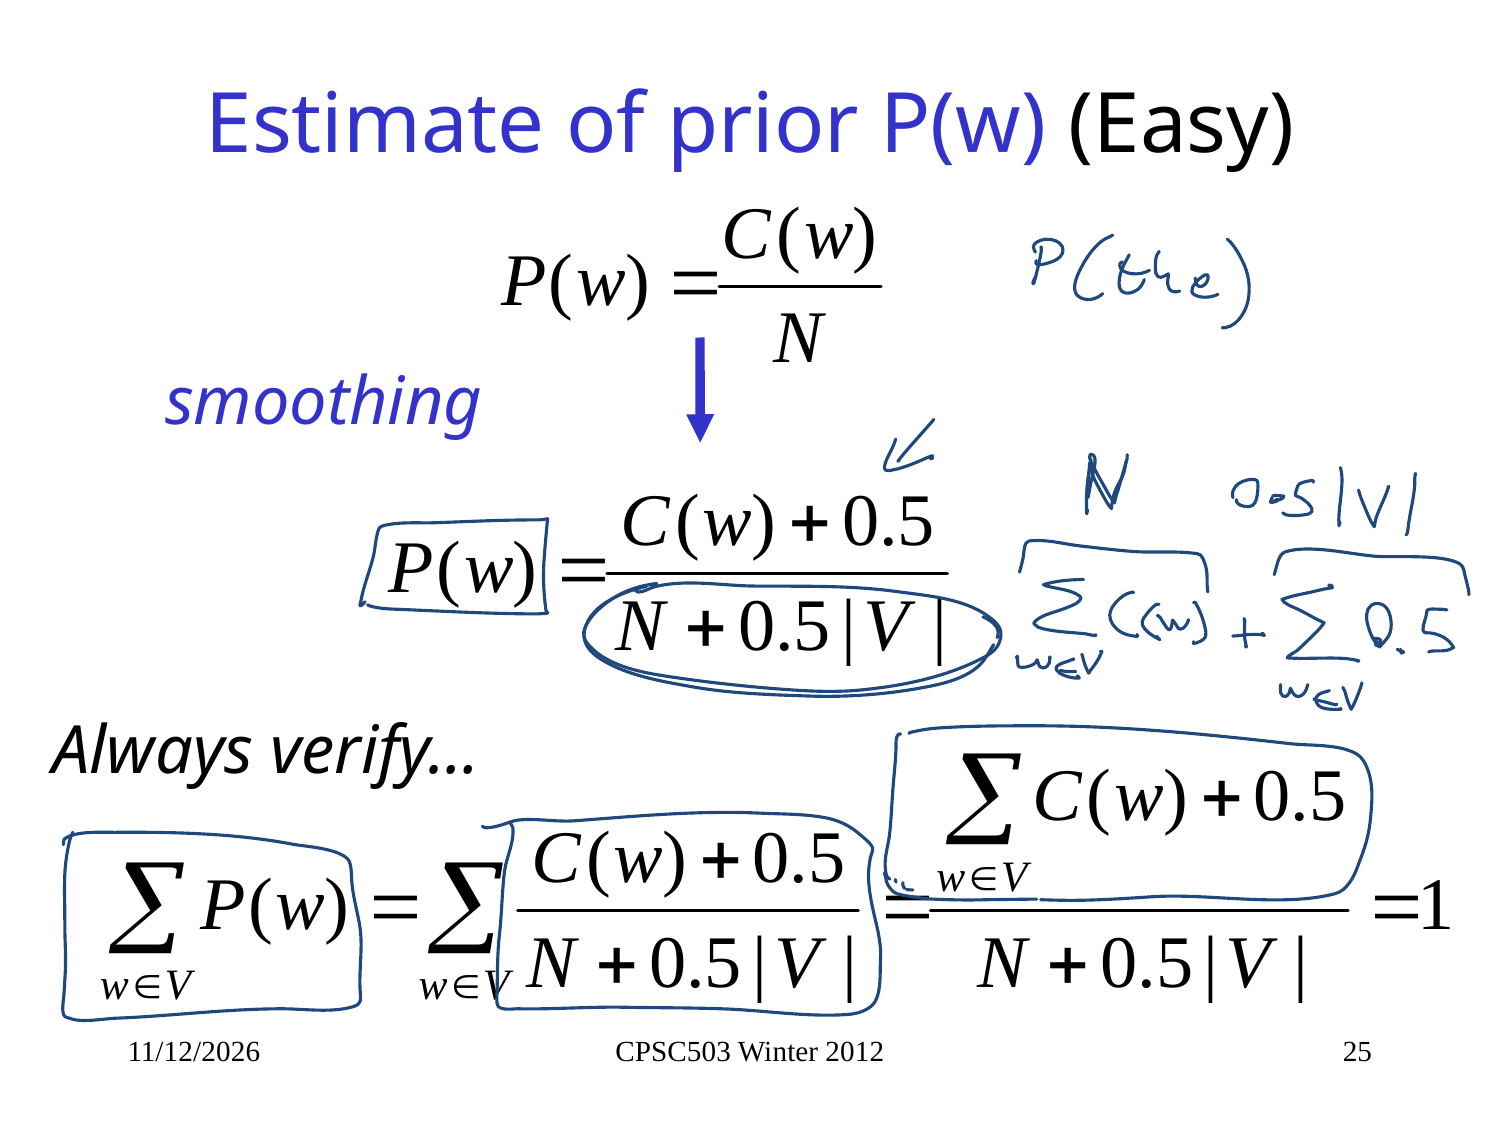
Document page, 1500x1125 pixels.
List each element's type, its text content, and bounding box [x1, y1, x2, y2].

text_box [487, 187, 896, 335]
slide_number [112, 1037, 426, 1101]
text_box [374, 337, 964, 686]
slide_number 25 [1074, 1037, 1388, 1101]
list smoothing [149, 349, 369, 476]
title Estimate of prior P(w) (Easy) [112, 24, 1388, 213]
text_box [37, 699, 1462, 1029]
footer CPSC503 Winter 2012 [512, 1037, 988, 1101]
